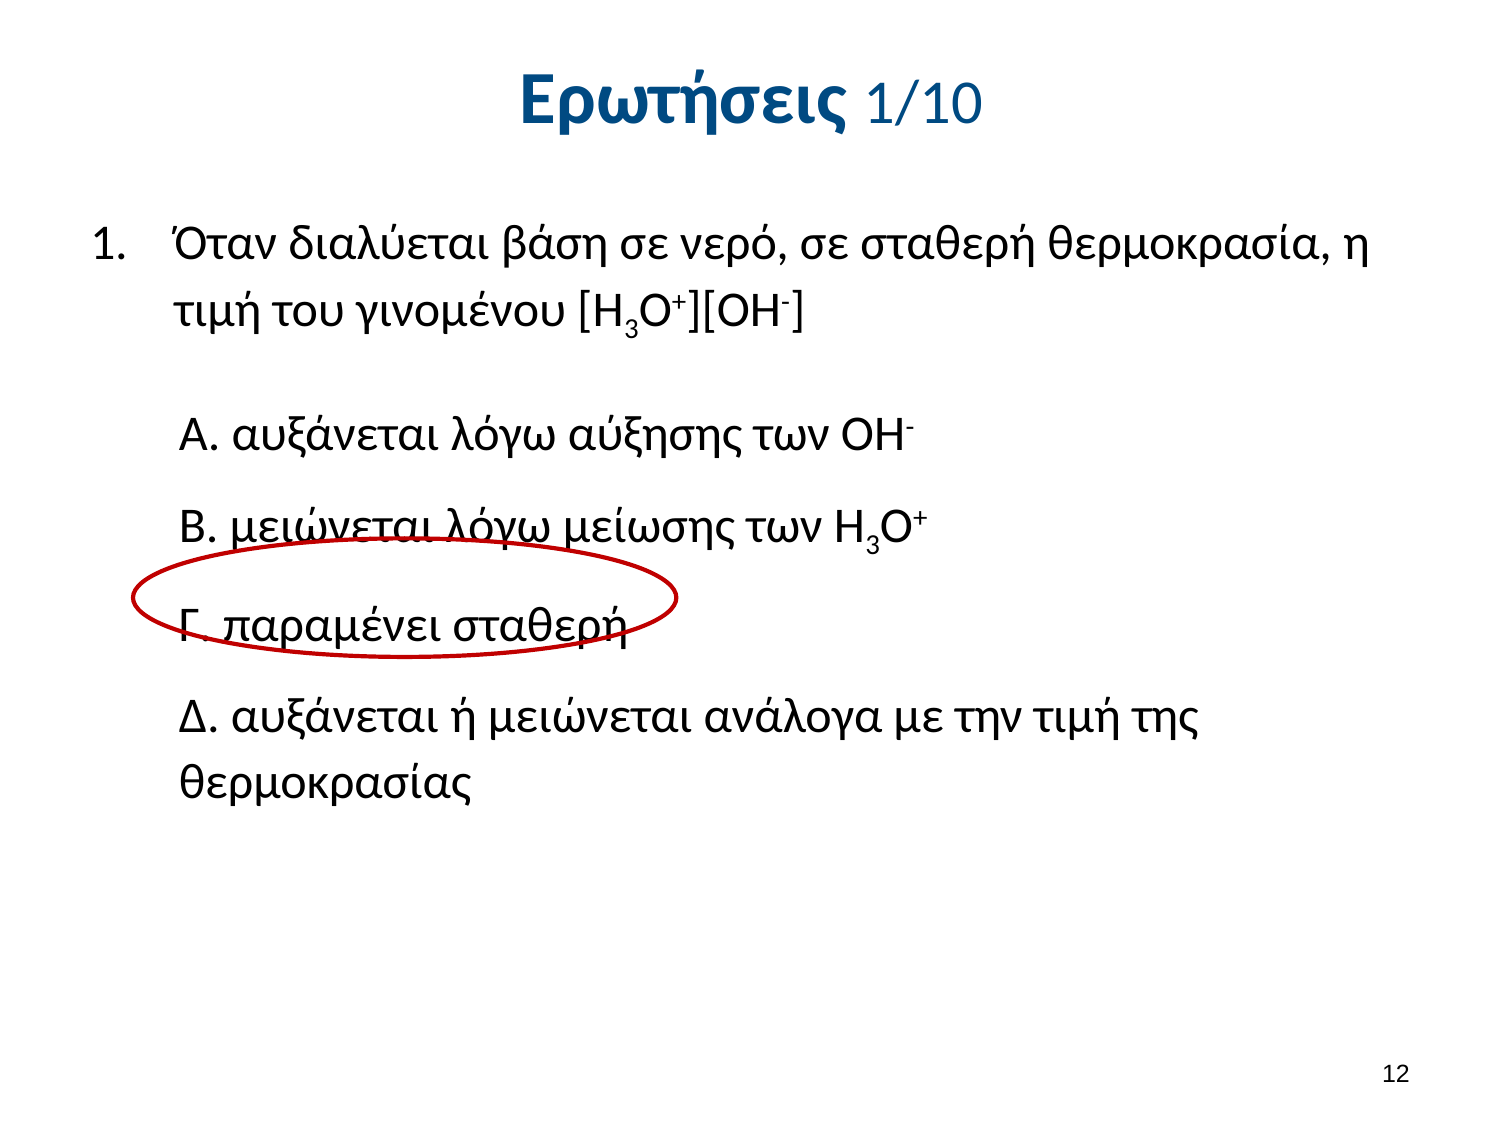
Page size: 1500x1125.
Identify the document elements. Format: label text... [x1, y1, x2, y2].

title Ερωτήσεις 1/10 [76, 19, 1427, 169]
list Όταν διαλύεται βάση σε νερό, σε σταθερή θερμοκρασία, η τιμή του γινομένου [Η3Ο+][ΟΗ-] Α. αυξάνεται λόγω αύξησης των ΟΗ- Β. μειώνεται λόγω μείωσης των Η3Ο+ Γ. παραμένει σταθερή Δ. αυξάνεται ή μειώνεται ανάλογα με την τιμή της θερμοκρασίας [75, 196, 1425, 1024]
text_box [130, 536, 679, 660]
slide_number 11 [1074, 1042, 1425, 1103]
